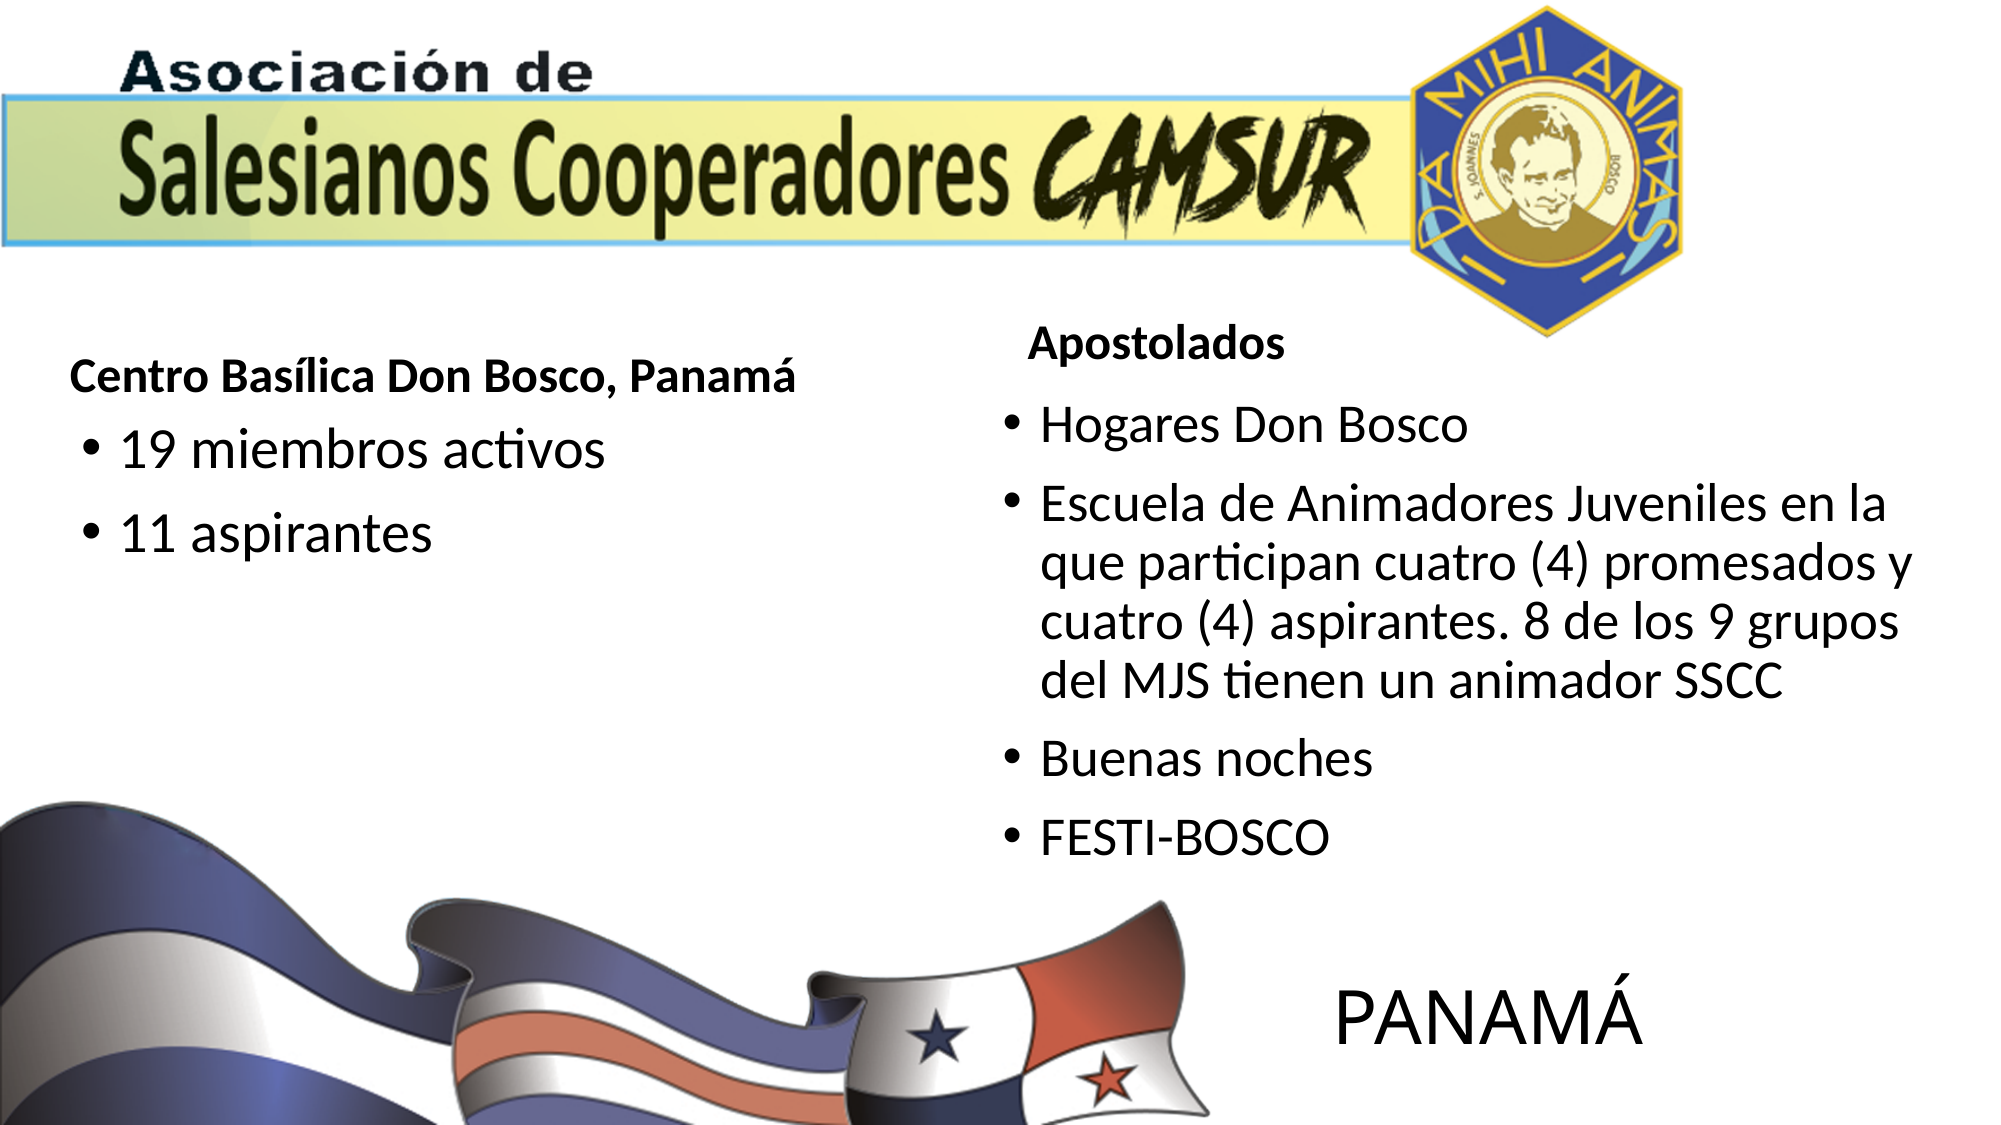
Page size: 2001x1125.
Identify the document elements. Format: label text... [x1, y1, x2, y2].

list Apostolados [1012, 243, 1863, 379]
list Hogares Don Bosco Escuela de Animadores Juveniles en la que participan cuatro (4) promesados y cuatro (4) aspirantes. 8 de los 9 grupos del MJS tienen un animador SSCC Buenas noches FESTI-BOSCO [987, 387, 1939, 907]
picture [0, 794, 1218, 1125]
list Centro Basílica Don Bosco, Panamá [54, 344, 901, 411]
text_box PANAMÁ [1317, 907, 1863, 1124]
picture [0, 0, 1695, 344]
list 19 miembros activos 11 aspirantes [66, 410, 913, 727]
